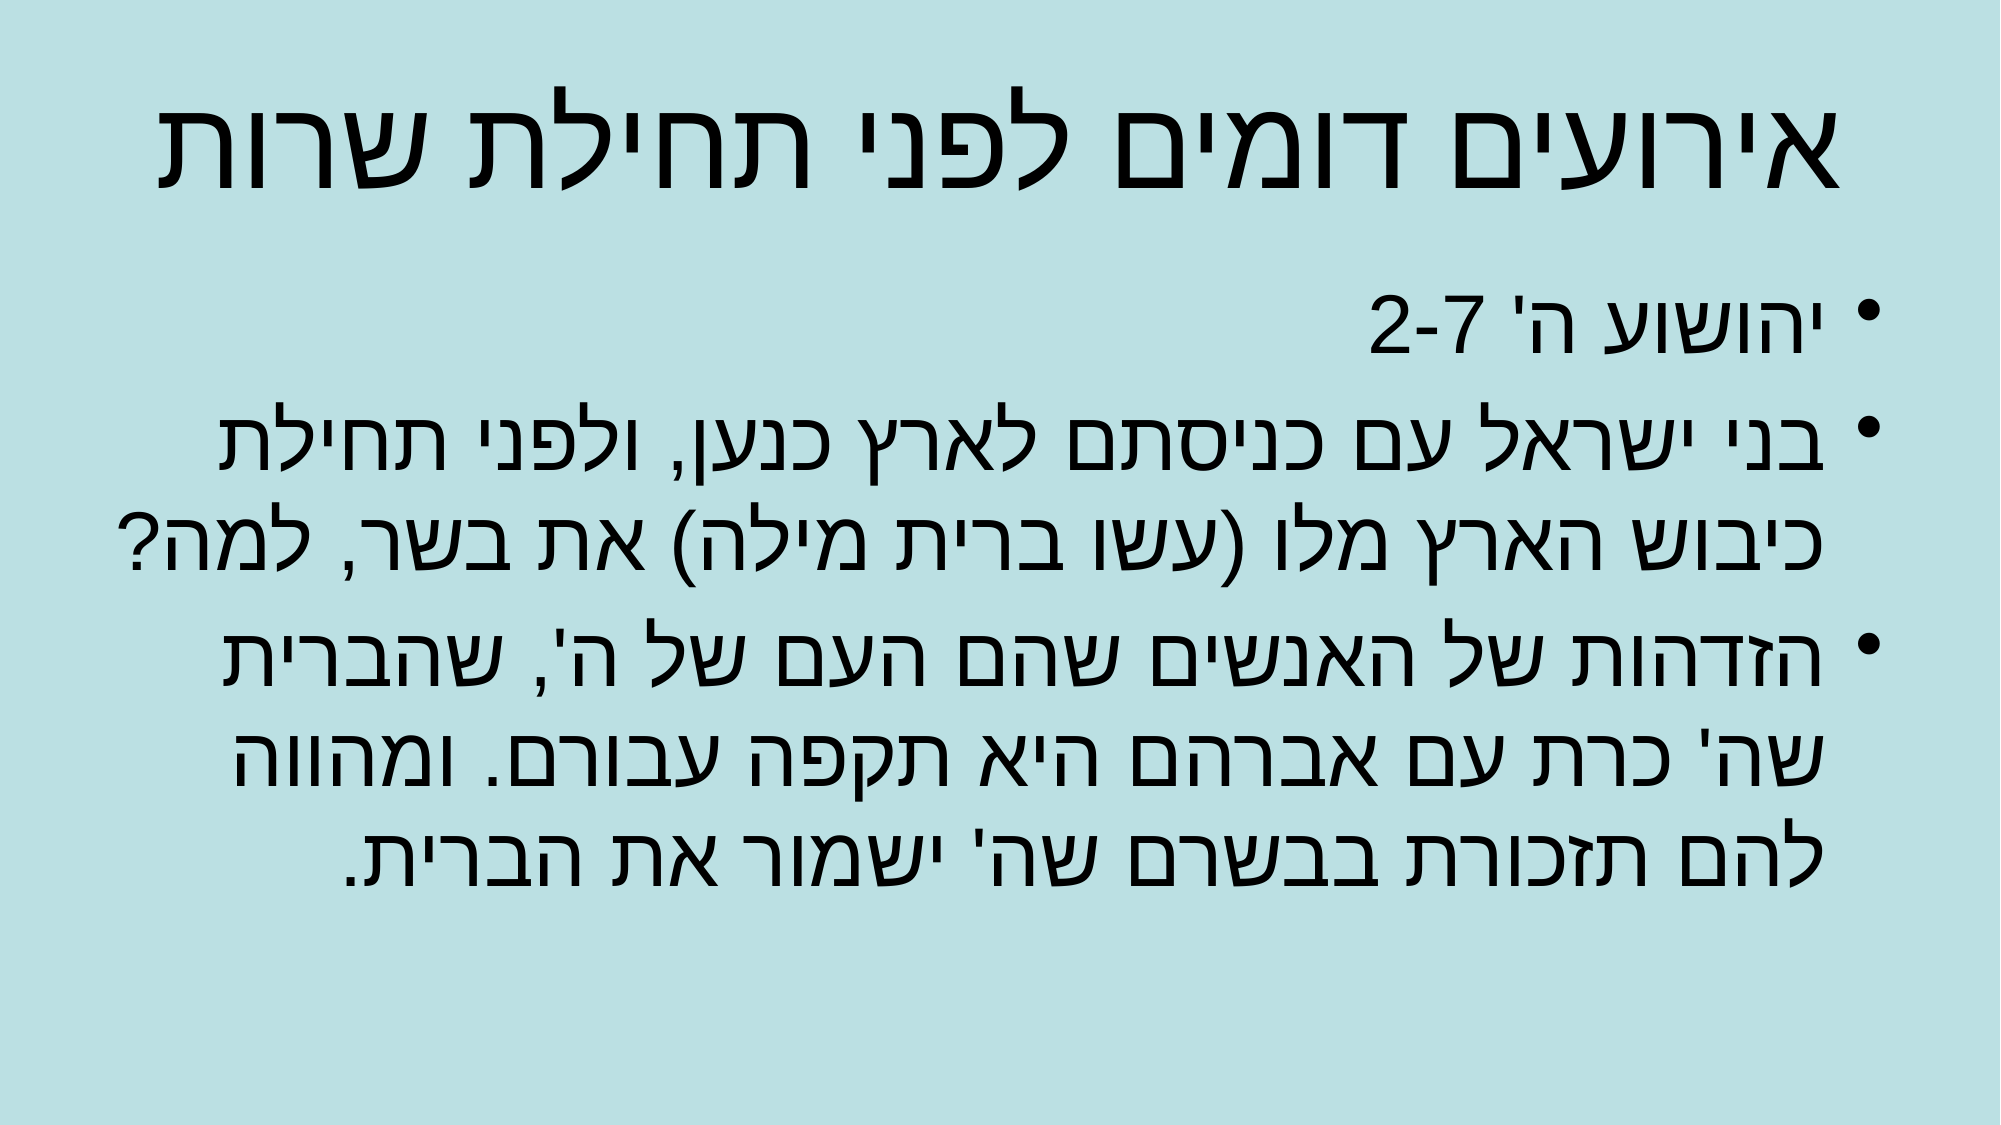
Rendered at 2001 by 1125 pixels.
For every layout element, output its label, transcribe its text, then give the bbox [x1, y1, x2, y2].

list יהושוע ה' 2-7 בני ישראל עם כניסתם לארץ כנען, ולפני תחילת כיבוש הארץ מלו (עשו ברית מילה) את בשר, למה? הזדהות של האנשים שהם העם של ה', שהברית שה' כרת עם אברהם היא תקפה עבורם. ומהווה להם תזכורת בבשרם שה' ישמור את הברית. [99, 262, 1900, 1005]
title אירועים דומים לפני תחילת שרות [99, 45, 1900, 233]
